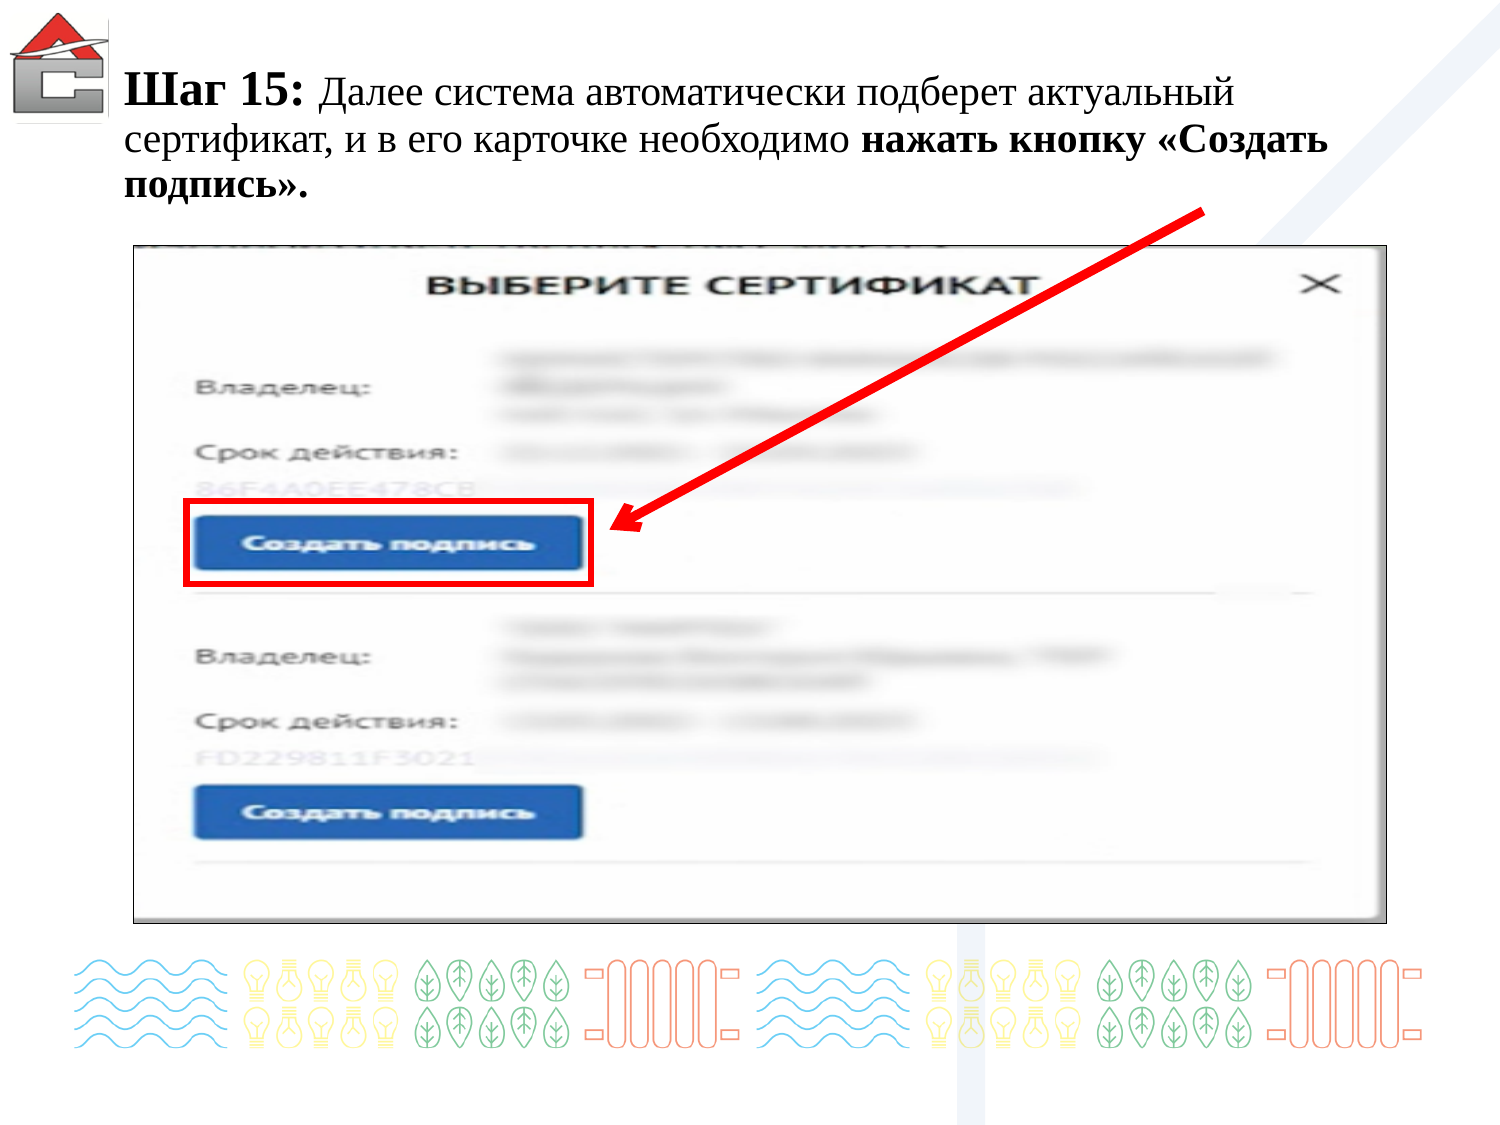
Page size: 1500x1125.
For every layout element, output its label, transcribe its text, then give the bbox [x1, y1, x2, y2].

picture [132, 245, 1387, 924]
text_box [609, 210, 1204, 530]
title Шаг 15: Далее система автоматически подберет актуальный сертификат, и в его карточке необходимо нажать кнопку «Создать подпись». [109, 25, 1403, 244]
picture [9, 12, 109, 124]
picture [55, 933, 1442, 1071]
